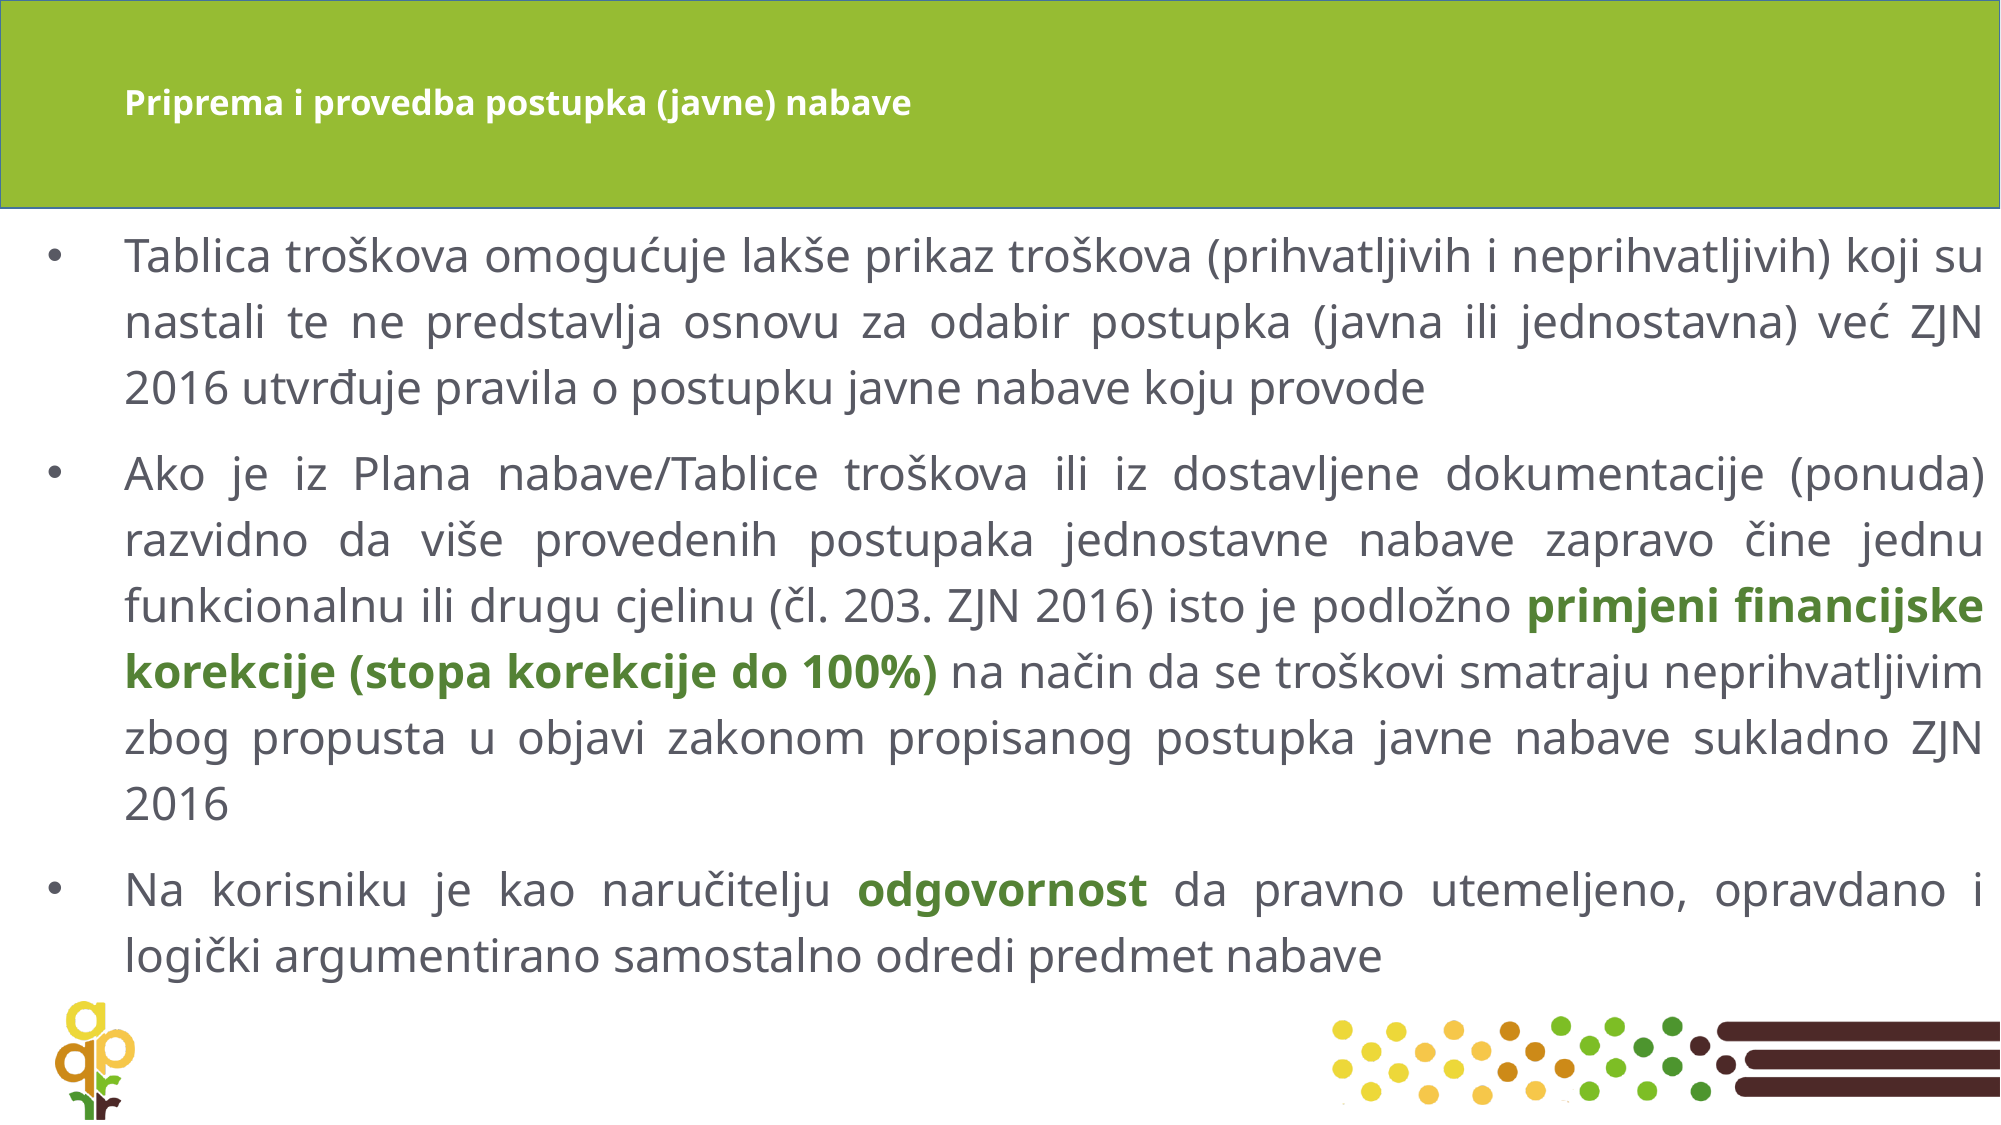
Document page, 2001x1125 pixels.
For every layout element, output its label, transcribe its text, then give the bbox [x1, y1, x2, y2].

picture [55, 1001, 135, 1120]
title Priprema i provedba postupka (javne) nabave [55, 39, 1946, 173]
list Tablica troškova omogućuje lakše prikaz troškova (prihvatljivih i neprihvatljivih) koji su nastali te ne predstavlja osnovu za odabir postupka (javna ili jednostavna) već ZJN 2016 utvrđuje pravila o postupku javne nabave koju provode Ako je iz Plana nabave/Tablice troškova ili iz dostavljene dokumentacije (ponuda) razvidno da više provedenih postupaka jednostavne nabave zapravo čine jednu funkcionalnu ili drugu cjelinu (čl. 203. ZJN 2016) isto je podložno primjeni financijske korekcije (stopa korekcije do 100%) na način da se troškovi smatraju neprihvatljivim zbog propusta u objavi zakonom propisanog postupka javne nabave sukladno ZJN 2016 Na korisniku je kao naručitelju odgovornost da pravno utemeljeno, opravdano i logički argumentirano samostalno odredi predmet nabave [0, 208, 2000, 992]
picture [1332, 1016, 2000, 1105]
